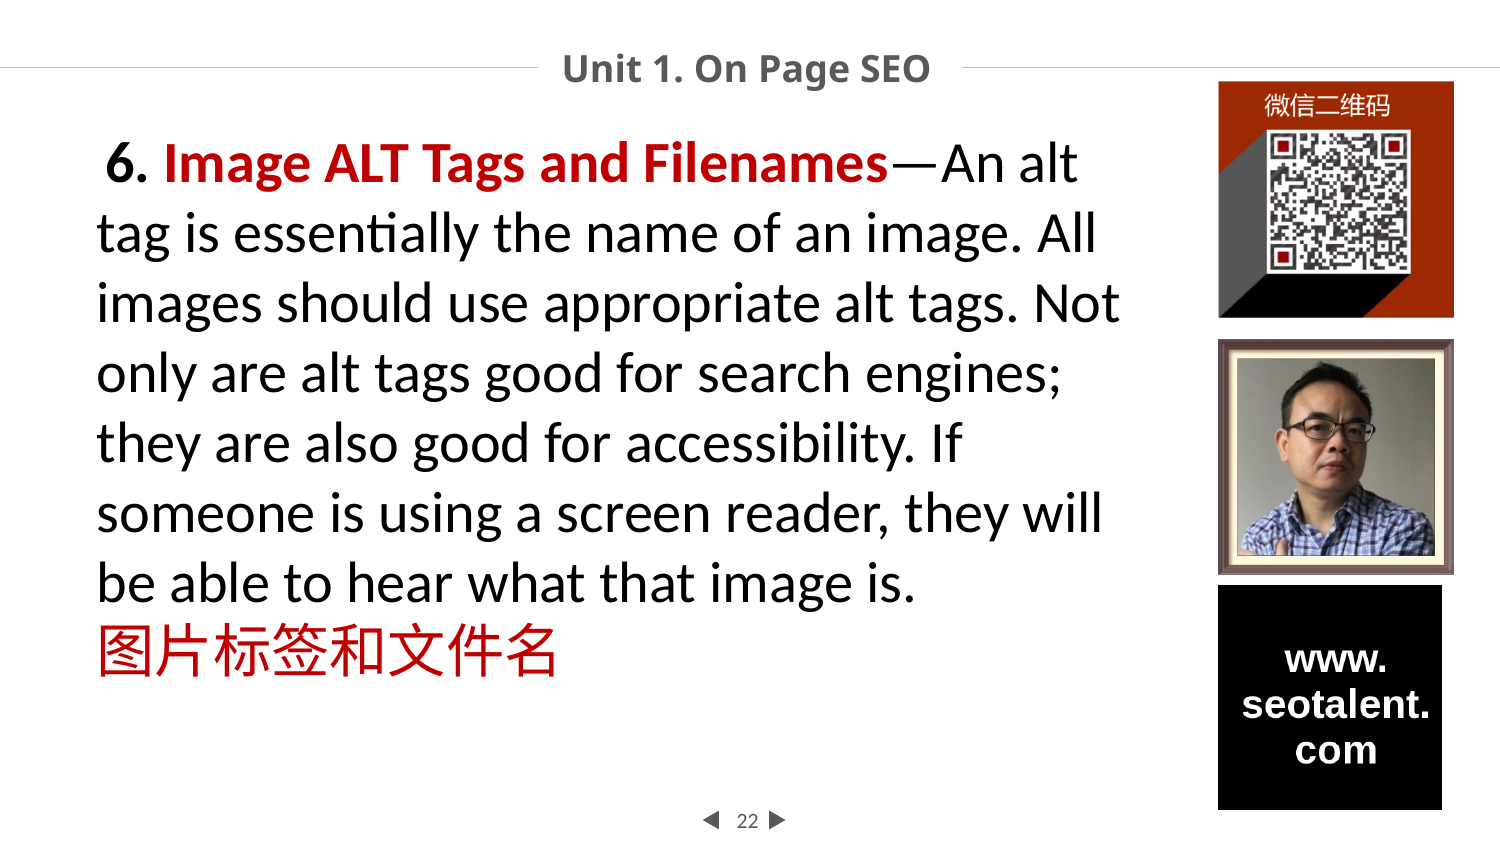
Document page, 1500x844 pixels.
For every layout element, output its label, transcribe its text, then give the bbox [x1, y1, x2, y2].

text_box 6. Image ALT Tags and Filenames—An alt tag is essentially the name of an image. All images should use appropriate alt tags. Not only are alt tags good for search engines; they are also good for accessibility. If someone is using a screen reader, they will be able to hear what that image is. 图片标签和文件名 [81, 117, 1137, 737]
picture [1218, 339, 1454, 575]
text_box Unit 1. On Page SEO [541, 37, 963, 97]
picture [1218, 81, 1454, 318]
picture [1218, 585, 1442, 810]
slide_number 22 [714, 797, 781, 843]
